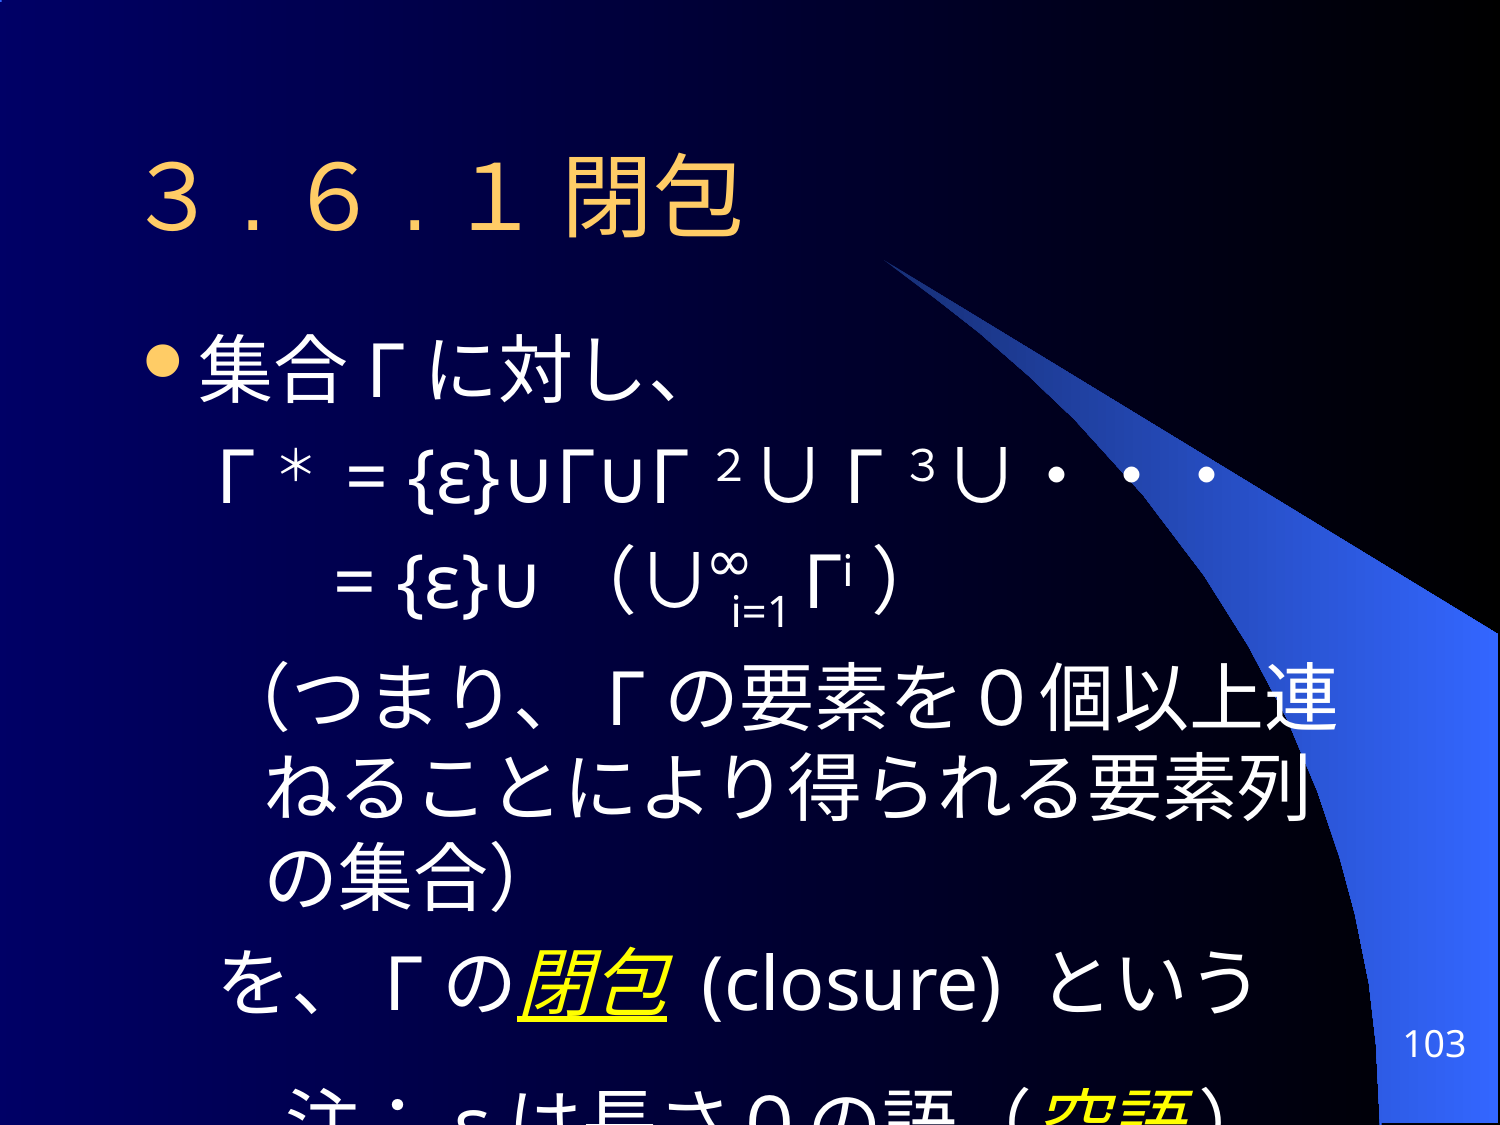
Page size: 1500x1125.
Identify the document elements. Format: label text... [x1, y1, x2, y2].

title ３.６.１ 閉包 [111, 99, 1438, 288]
text_box 103 [1328, 1008, 1482, 1071]
text_box ∞ [690, 515, 786, 601]
list 集合Γに対し、 Γ＊ = {ε}∪Γ∪Γ２∪Γ３∪・・・ = {ε}∪（∪i=1 Γi） （つまり、Γの要素を０個以上連ねることにより得られる要素列の集合） を、Γの閉包 (closure) という 注：εは長さ０の語（空語 ） [111, 324, 1400, 1095]
